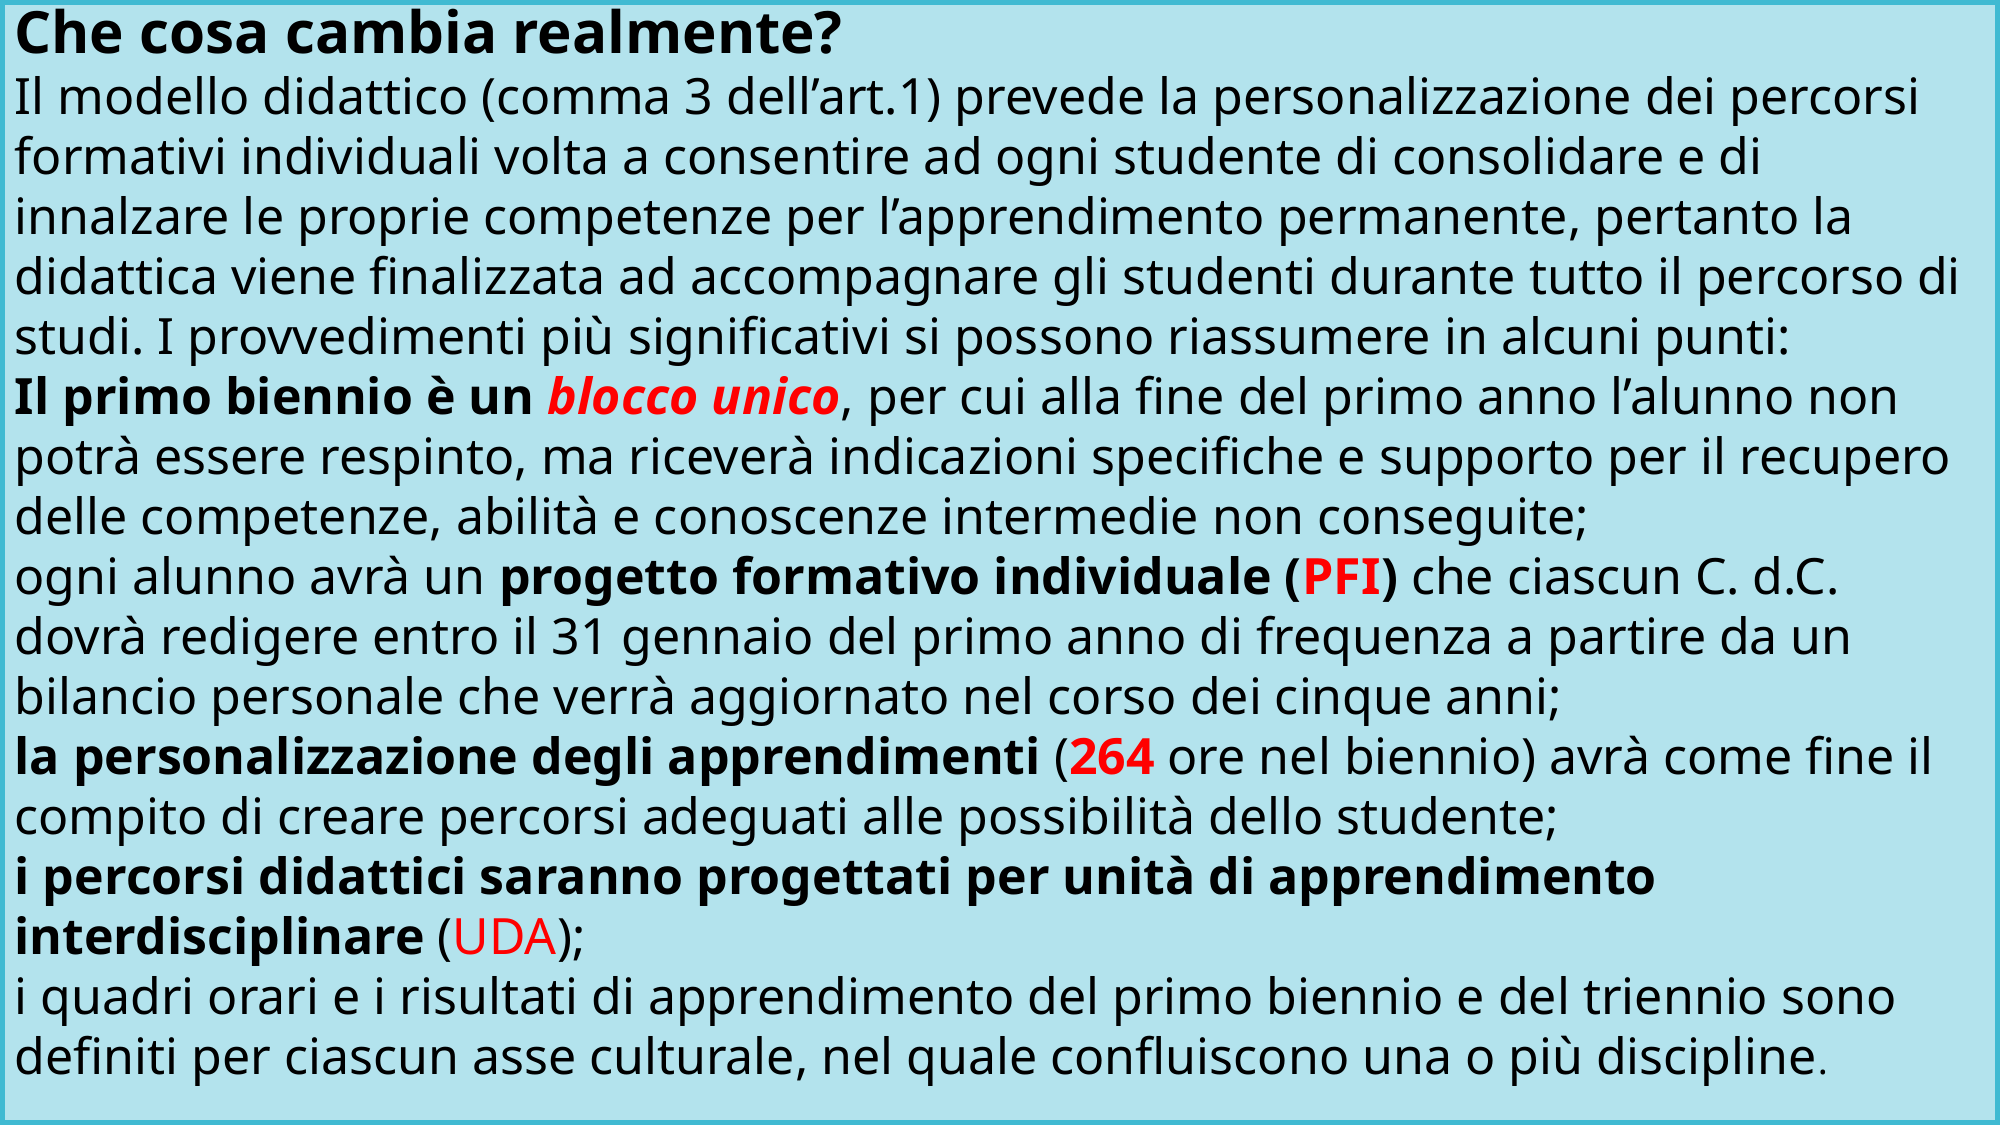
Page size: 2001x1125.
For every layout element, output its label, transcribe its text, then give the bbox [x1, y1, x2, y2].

text_box Che cosa cambia realmente? Il modello didattico (comma 3 dell’art.1) prevede la personalizzazione dei percorsi formativi individuali volta a consentire ad ogni studente di consolidare e di innalzare le proprie competenze per l’apprendimento permanente, pertanto la didattica viene finalizzata ad accompagnare gli studenti durante tutto il percorso di studi. I provvedimenti più significativi si possono riassumere in alcuni punti: Il primo biennio è un blocco unico, per cui alla fine del primo anno l’alunno non potrà essere respinto, ma riceverà indicazioni specifiche e supporto per il recupero delle competenze, abilità e conoscenze intermedie non conseguite; ogni alunno avrà un progetto formativo individuale (PFI) che ciascun C. d.C. dovrà redigere entro il 31 gennaio del primo anno di frequenza a partire da un bilancio personale che verrà aggiornato nel corso dei cinque anni; la personalizzazione degli apprendimenti (264 ore nel biennio) avrà come fine il compito di creare percorsi adeguati alle possibilità dello studente; i percorsi didattici saranno progettati per unità di apprendimento interdisciplinare (UDA); i quadri orari e i risultati di apprendimento del primo biennio e del triennio sono definiti per ciascun asse culturale, nel quale confluiscono una o più discipline. [0, 0, 2000, 1125]
